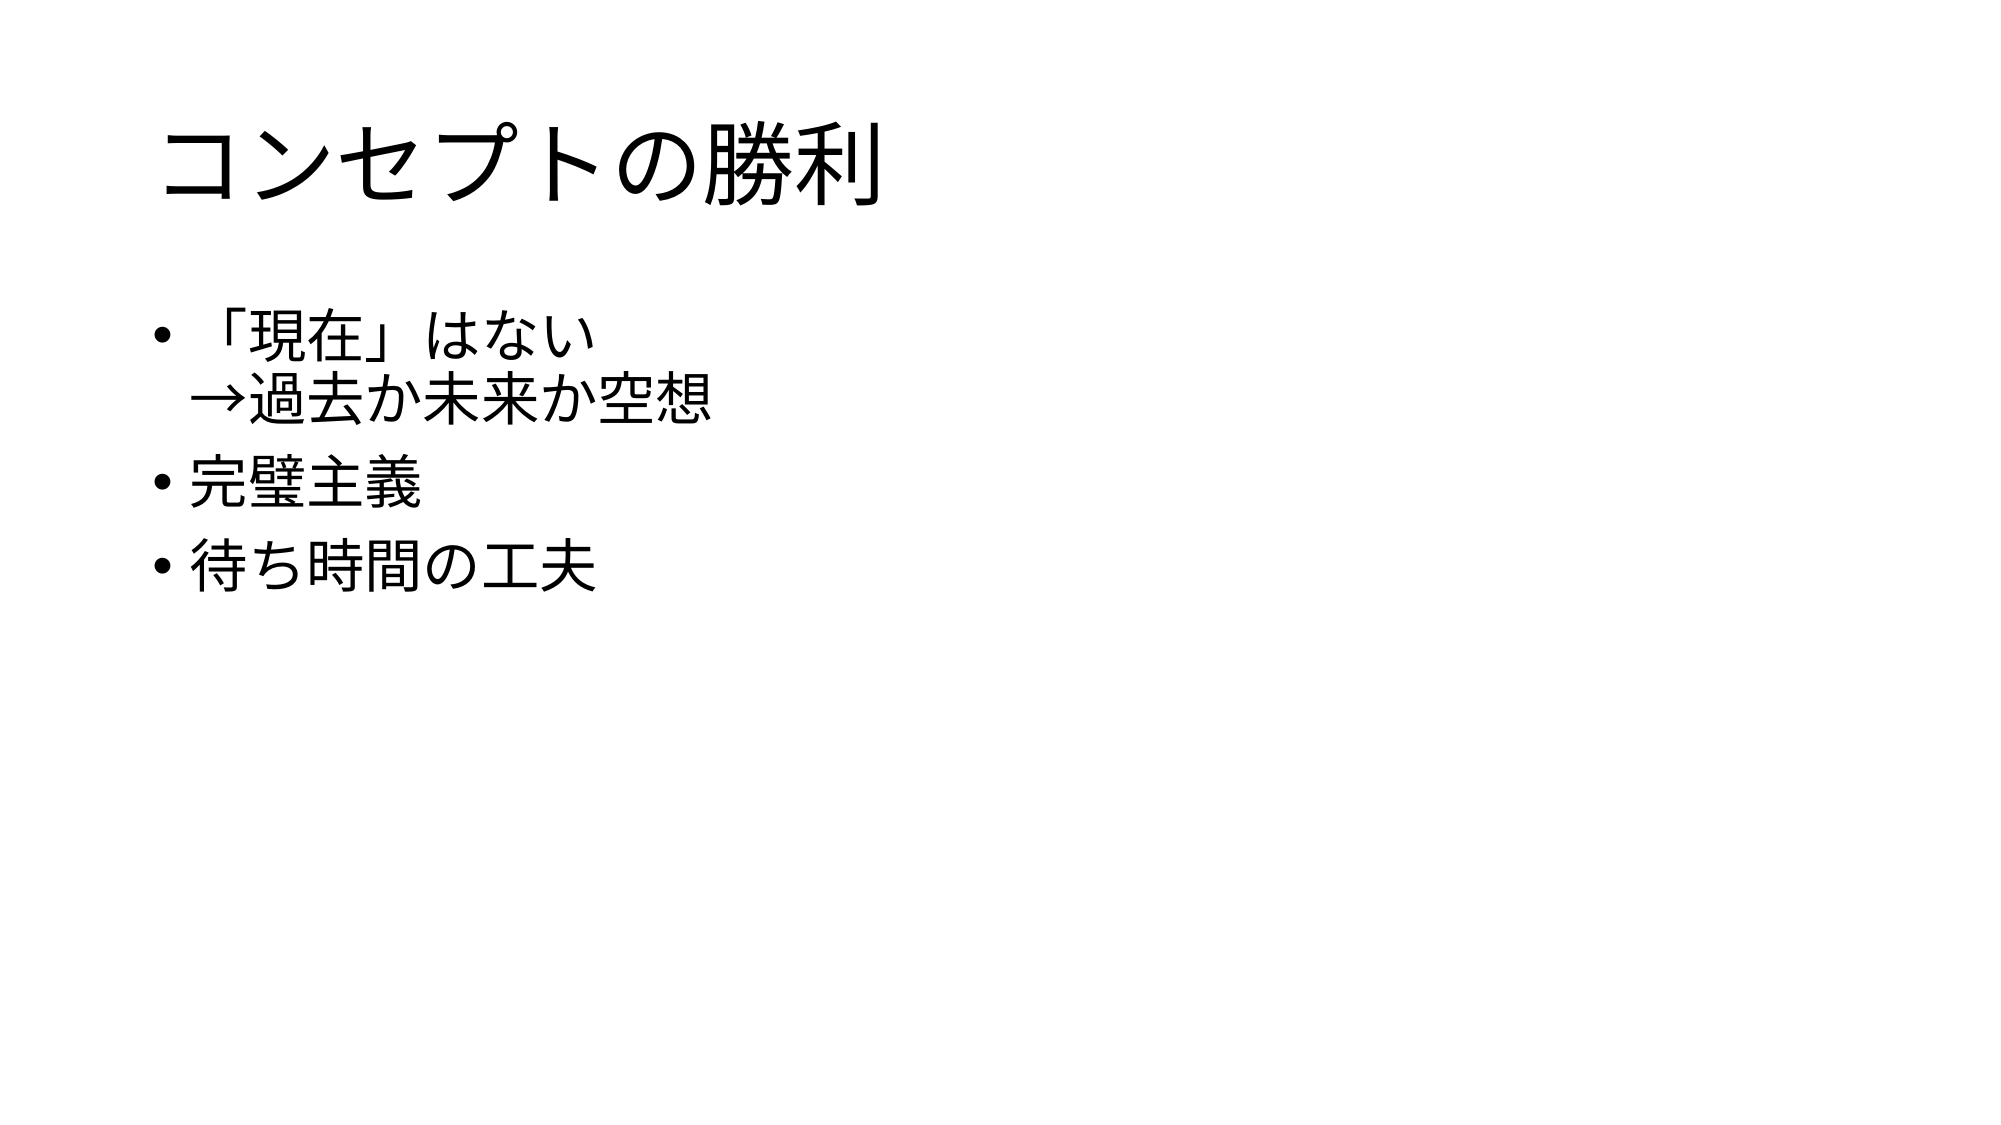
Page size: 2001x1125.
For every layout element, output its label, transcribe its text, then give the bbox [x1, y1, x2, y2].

list 「現在」はない →過去か未来か空想 完璧主義 待ち時間の工夫 [137, 299, 1863, 1014]
title コンセプトの勝利 [137, 59, 1863, 278]
